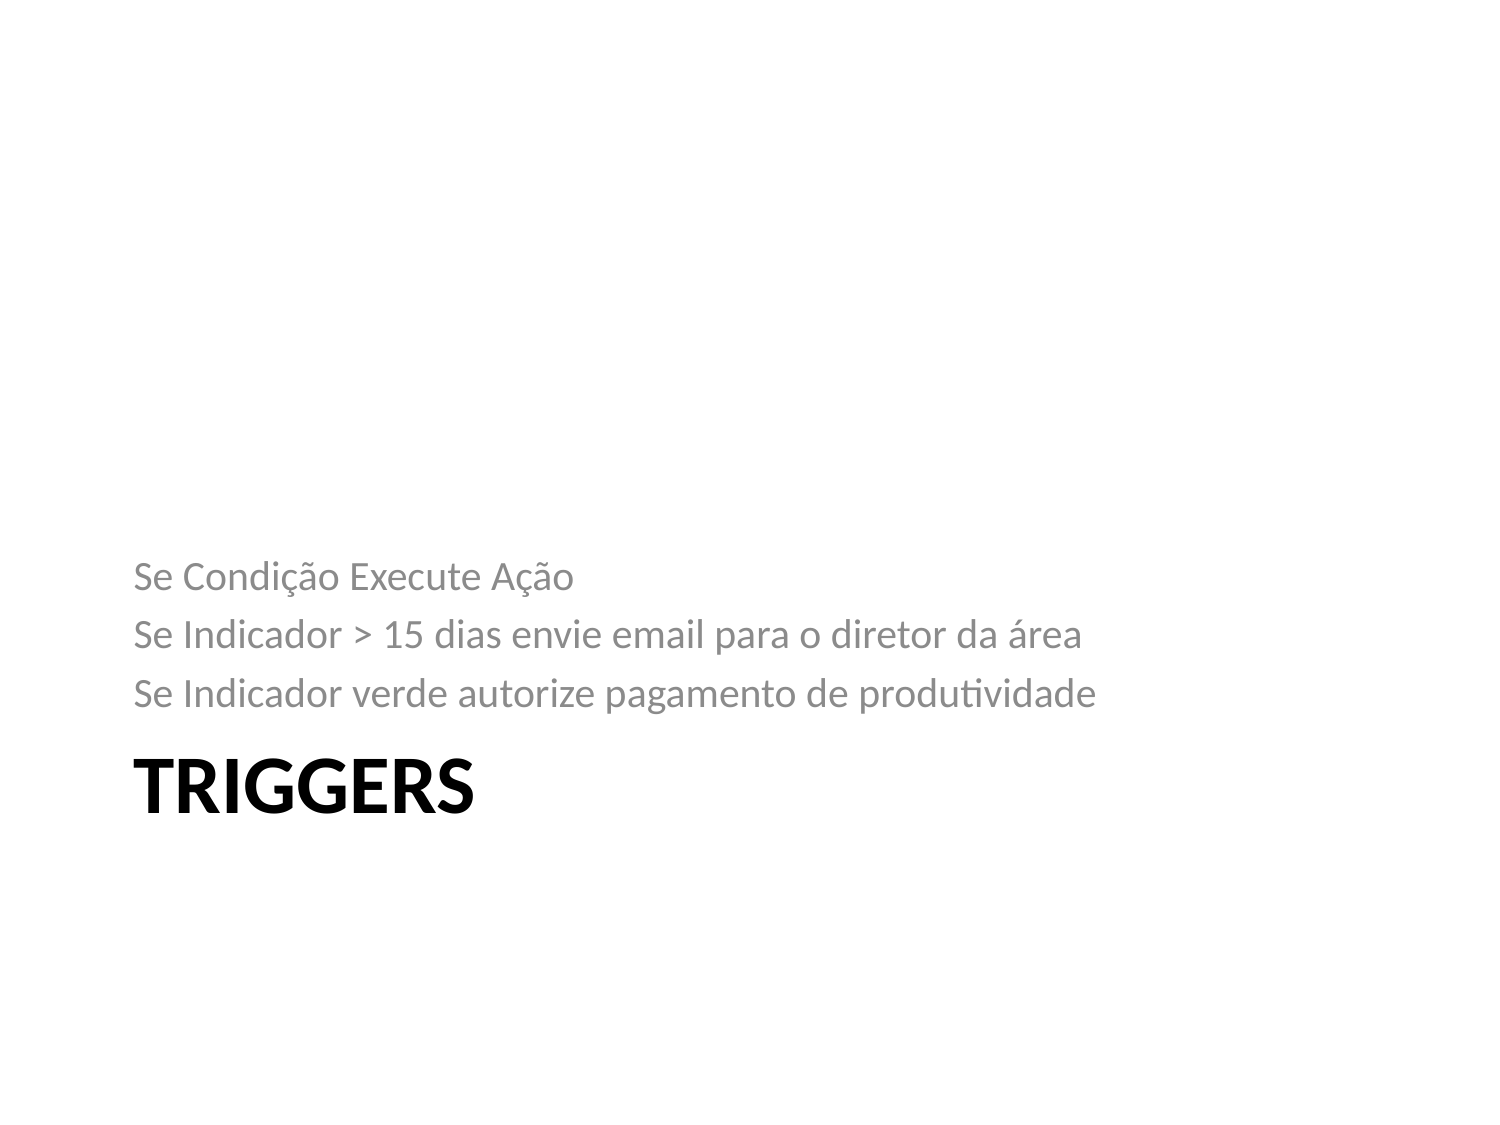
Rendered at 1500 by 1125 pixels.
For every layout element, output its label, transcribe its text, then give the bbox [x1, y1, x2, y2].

title triggers [118, 723, 1394, 947]
list Se Condição Execute Ação Se Indicador > 15 dias envie email para o diretor da área Se Indicador verde autorize pagamento de produtividade [118, 476, 1394, 723]
